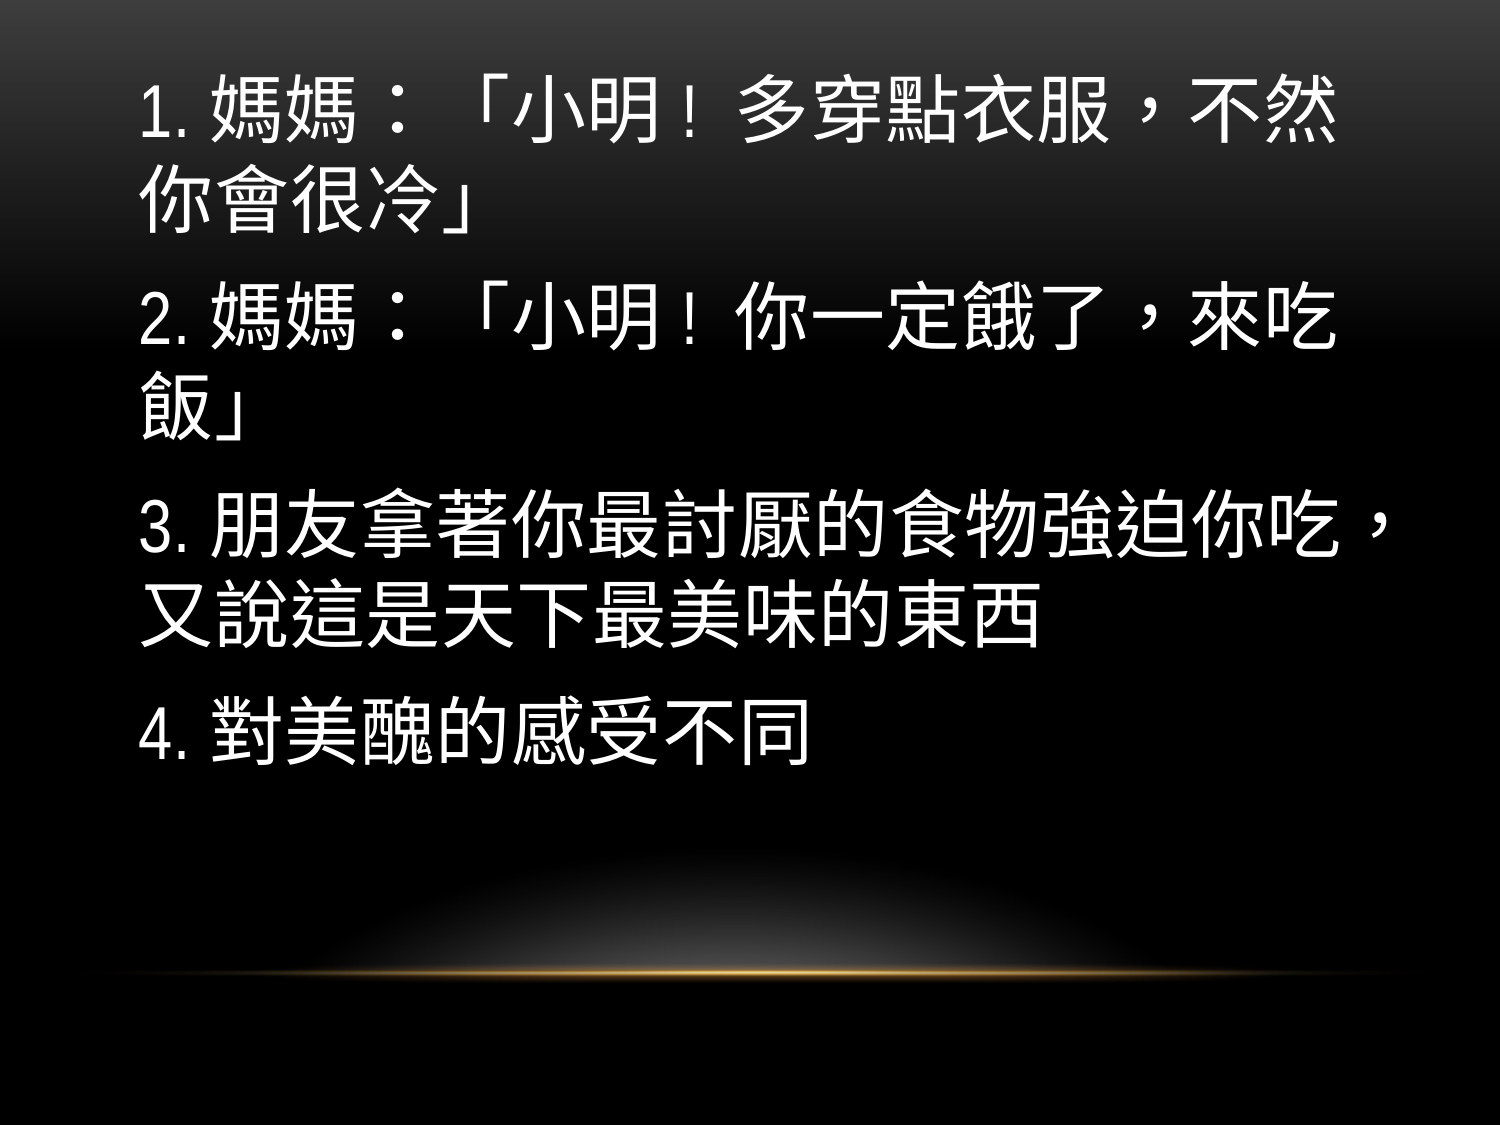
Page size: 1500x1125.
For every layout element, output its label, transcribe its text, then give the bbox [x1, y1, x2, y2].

list 1.媽媽：「小明! 多穿點衣服，不然你會很冷」 2.媽媽：「小明! 你一定餓了，來吃飯」 3.朋友拿著你最討厭的食物強迫你吃，又說這是天下最美味的東西 4.對美醜的感受不同 [123, 54, 1401, 929]
picture [0, 0, 1500, 1125]
